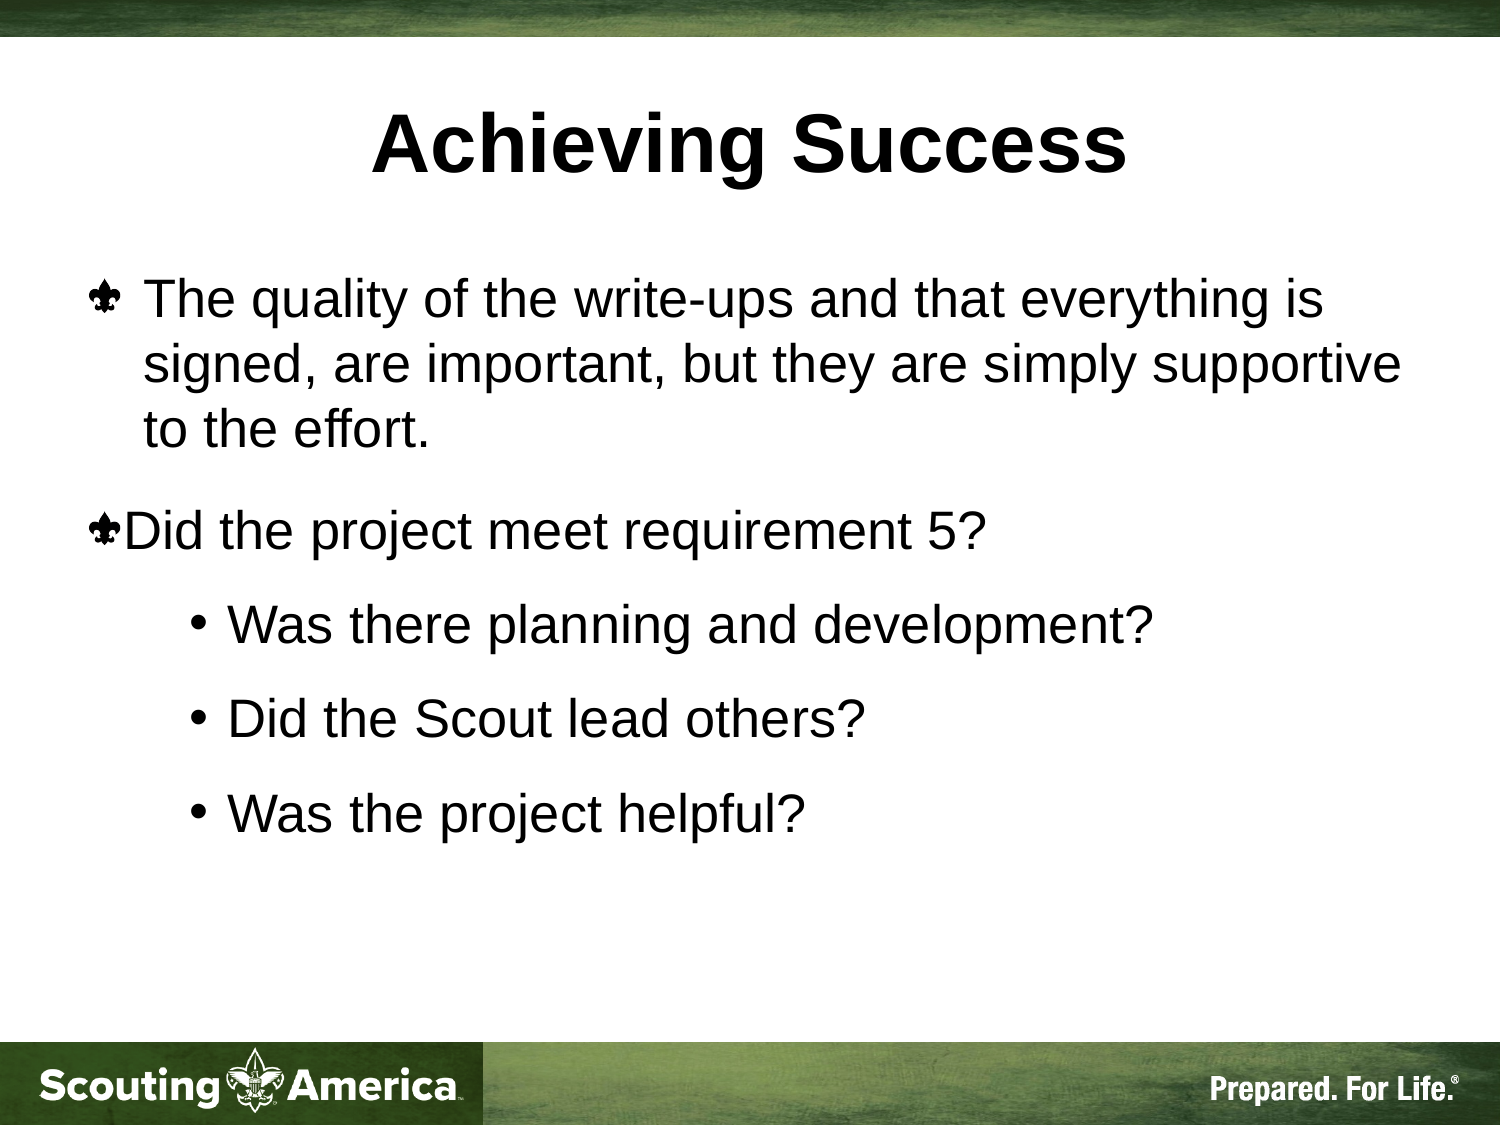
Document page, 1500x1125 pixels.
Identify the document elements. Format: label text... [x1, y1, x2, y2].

picture [0, 1042, 1500, 1125]
list The quality of the write-ups and that everything is signed, are important, but they are simply supportive to the effort. Did the project meet requirement 5? Was there planning and development? Did the Scout lead others? Was the project helpful? [71, 255, 1422, 1005]
picture [0, 0, 1500, 37]
picture [86, 509, 124, 547]
title Achieving Success [75, 45, 1425, 233]
picture [86, 276, 124, 315]
